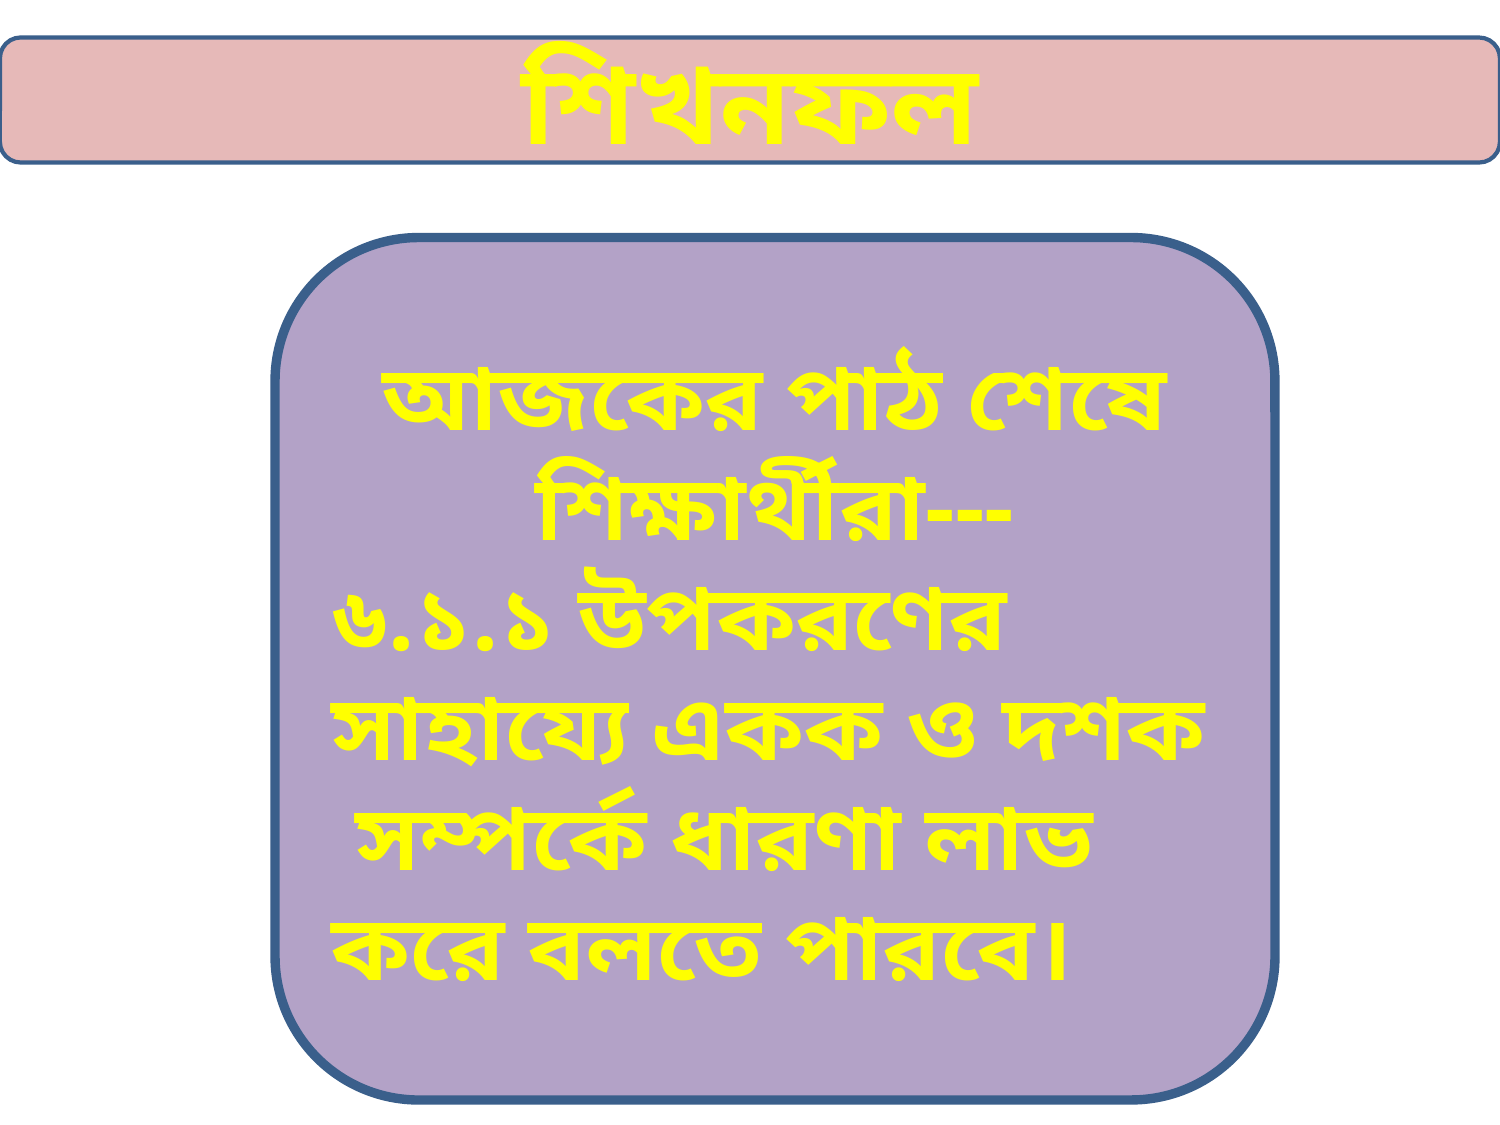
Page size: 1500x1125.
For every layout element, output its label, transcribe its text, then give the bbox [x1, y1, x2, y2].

text_box শিখনফল [0, 35, 1500, 165]
text_box আজকের পাঠ শেষে শিক্ষার্থীরা--- ৬.১.১ উপকরণের সাহায্যে একক ও দশক সম্পর্কে ধারণা লাভ করে বলতে পারবে। [272, 235, 1278, 1103]
